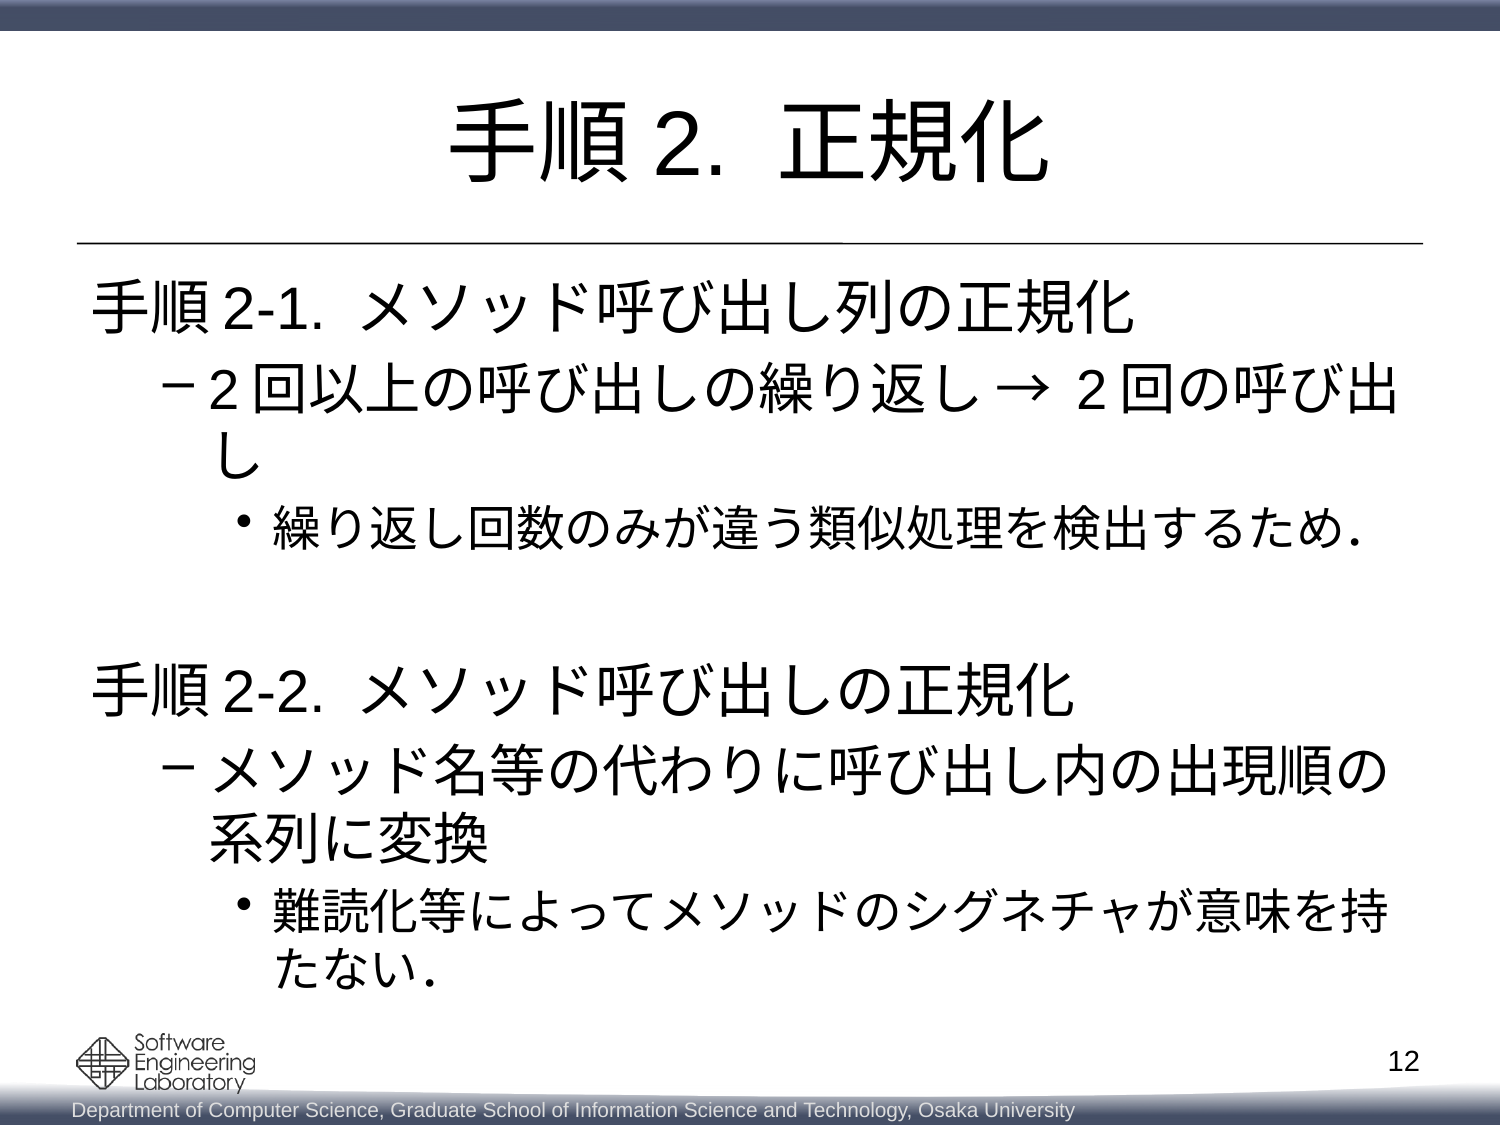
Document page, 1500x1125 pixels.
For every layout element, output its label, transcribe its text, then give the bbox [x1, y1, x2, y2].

picture [0, 0, 1500, 31]
title 手順2. 正規化 [74, 44, 1424, 233]
slide_number 11 [1246, 1034, 1436, 1083]
picture [0, 1033, 1500, 1125]
list 手順2-1. メソッド呼び出し列の正規化 2回以上の呼び出しの繰り返し → 2回の呼び出し 繰り返し回数のみが違う類似処理を検出するため． 手順2-2. メソッド呼び出しの正規化 メソッド名等の代わりに呼び出し内の出現順の系列に変換 難読化等によってメソッドのシグネチャが意味を持たない． [74, 262, 1448, 1006]
